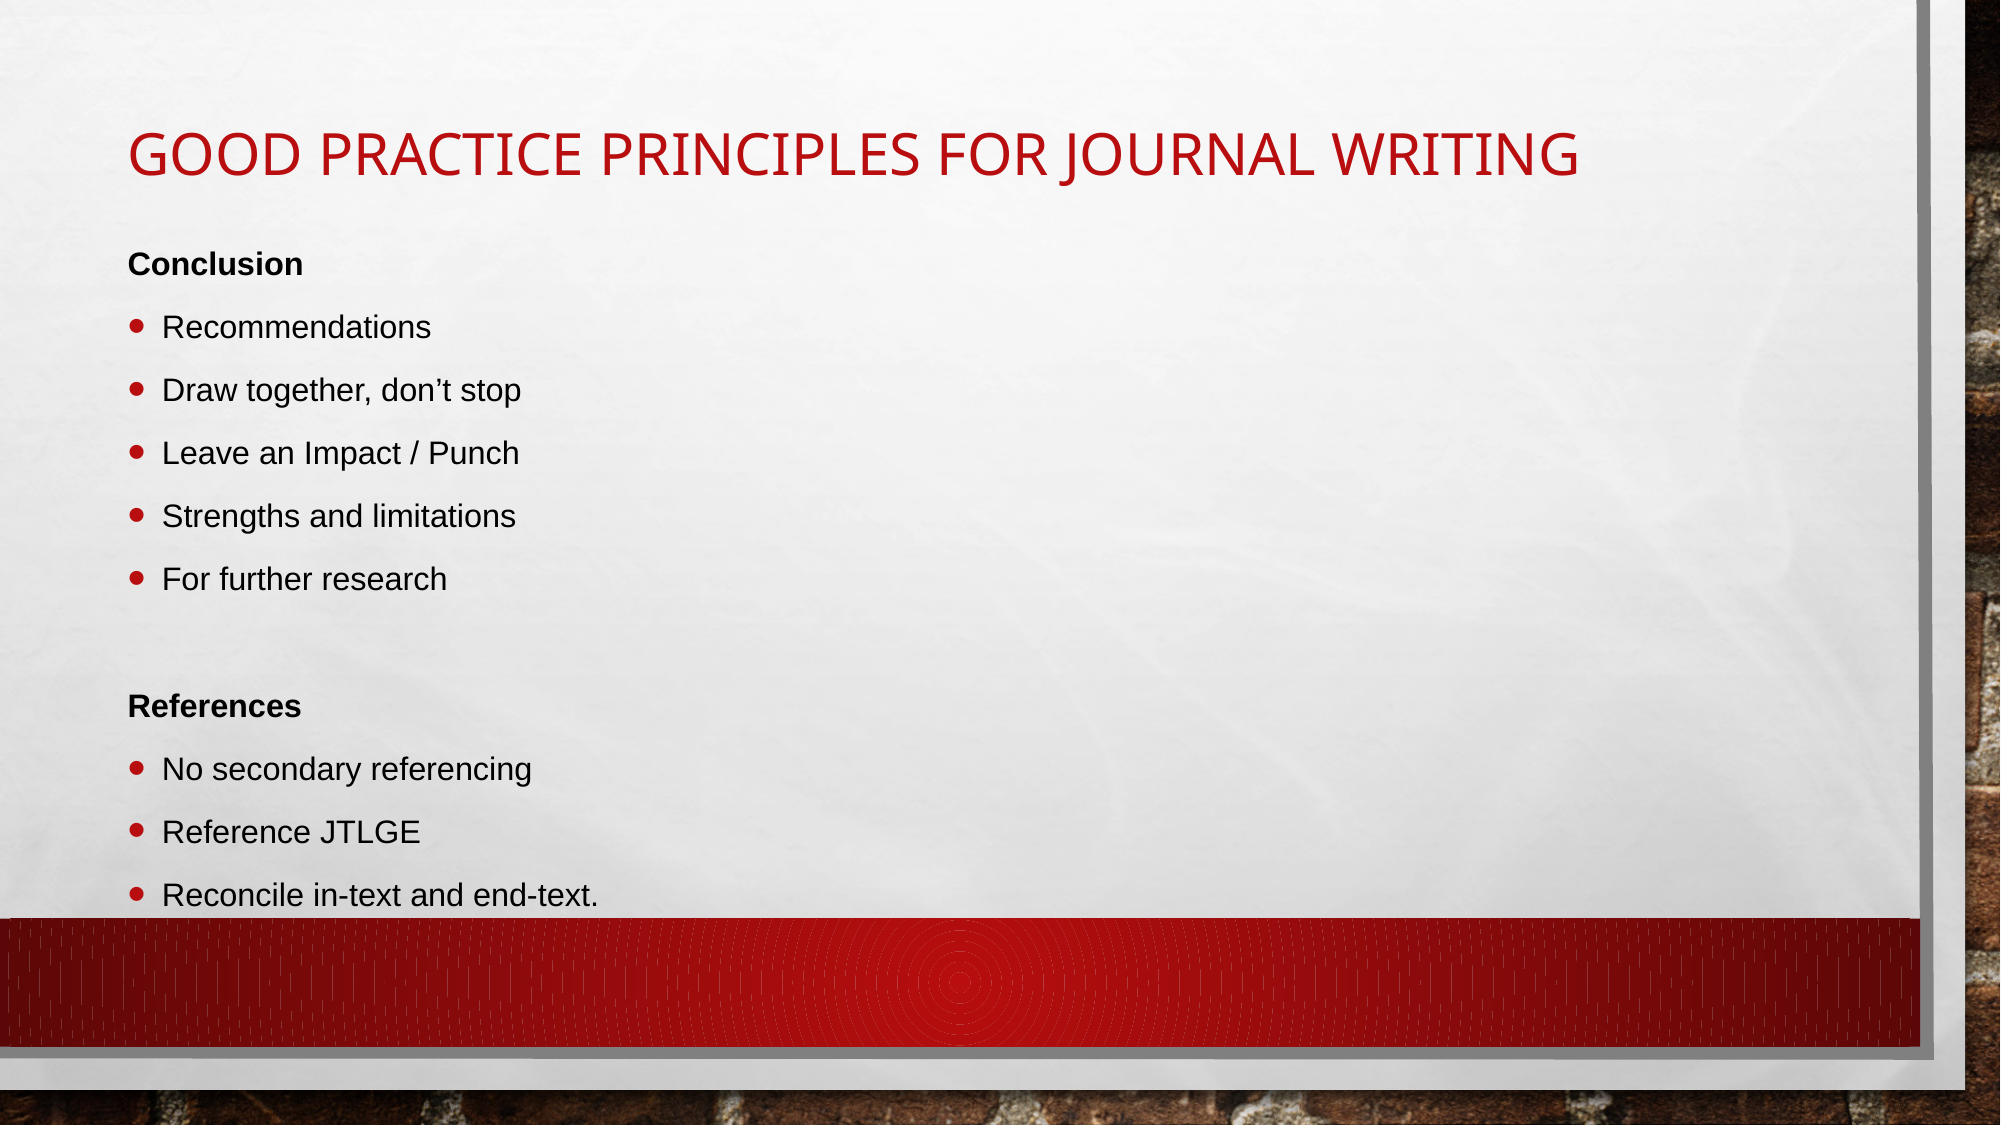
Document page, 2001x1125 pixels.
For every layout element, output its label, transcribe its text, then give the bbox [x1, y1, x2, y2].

list Conclusion Recommendations Draw together, don’t stop Leave an Impact / Punch Strengths and limitations For further research References No secondary referencing Reference JTLGE Reconcile in-text and end-text. [112, 223, 1818, 924]
title Good practice principles for journal writing [112, 62, 1818, 223]
picture [0, 0, 2000, 1125]
